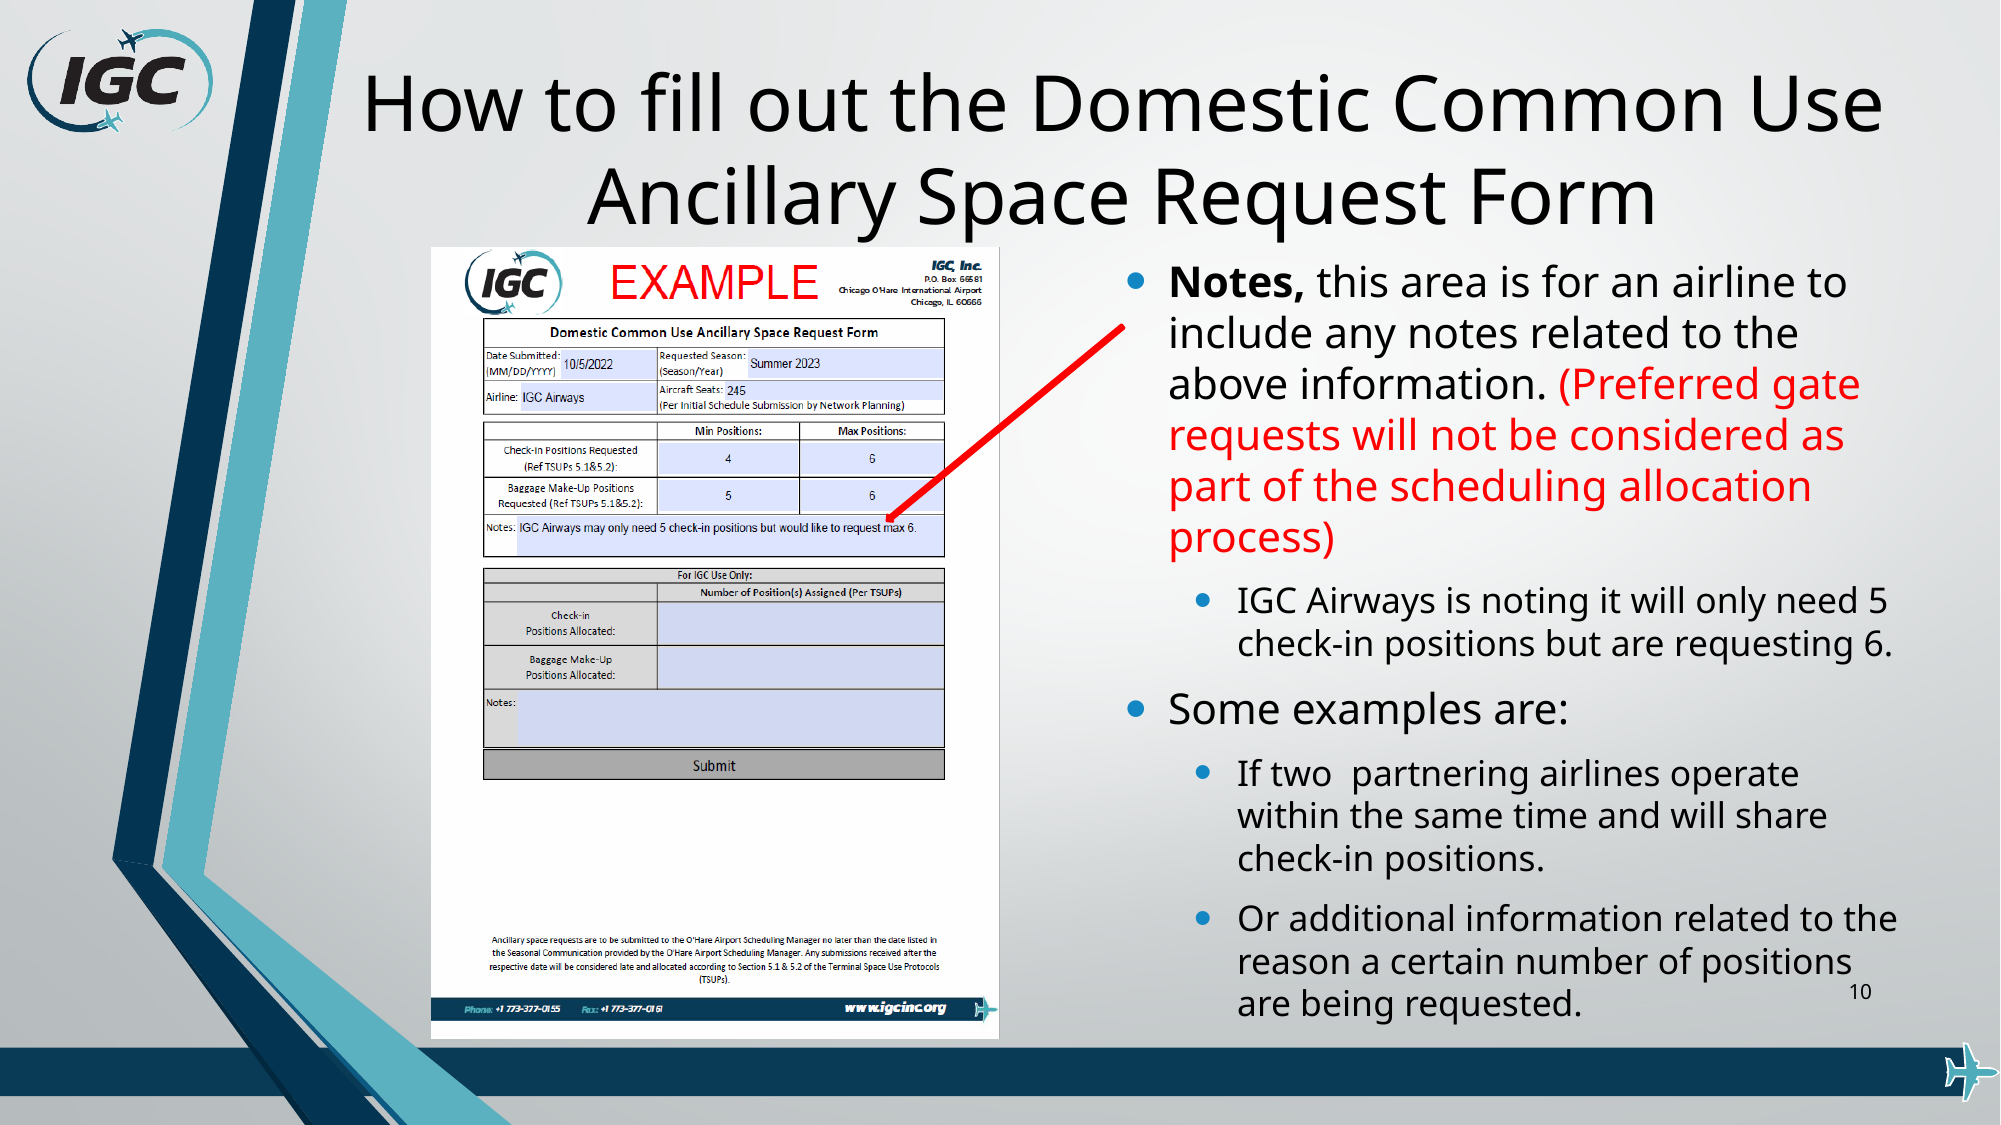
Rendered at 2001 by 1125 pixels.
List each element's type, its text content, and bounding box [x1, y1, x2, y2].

text_box [1001, 323, 1126, 432]
picture [431, 247, 1001, 1040]
picture [27, 28, 213, 133]
text_box Notes, this area is for an airline to include any notes related to the above information. (Preferred gate requests will not be considered as part of the scheduling allocation process) IGC Airways is noting it will only need 5 check-in positions but are requesting 6. Some examples are: If two partnering airlines operate within the same time and will share check-in positions. Or additional information related to the reason a certain number of positions are being requested. [1110, 247, 1928, 1039]
slide_number 10 [1796, 962, 1887, 1023]
title How to fill out the Domestic Common Use Ancillary Space Request Form [320, 46, 1928, 248]
